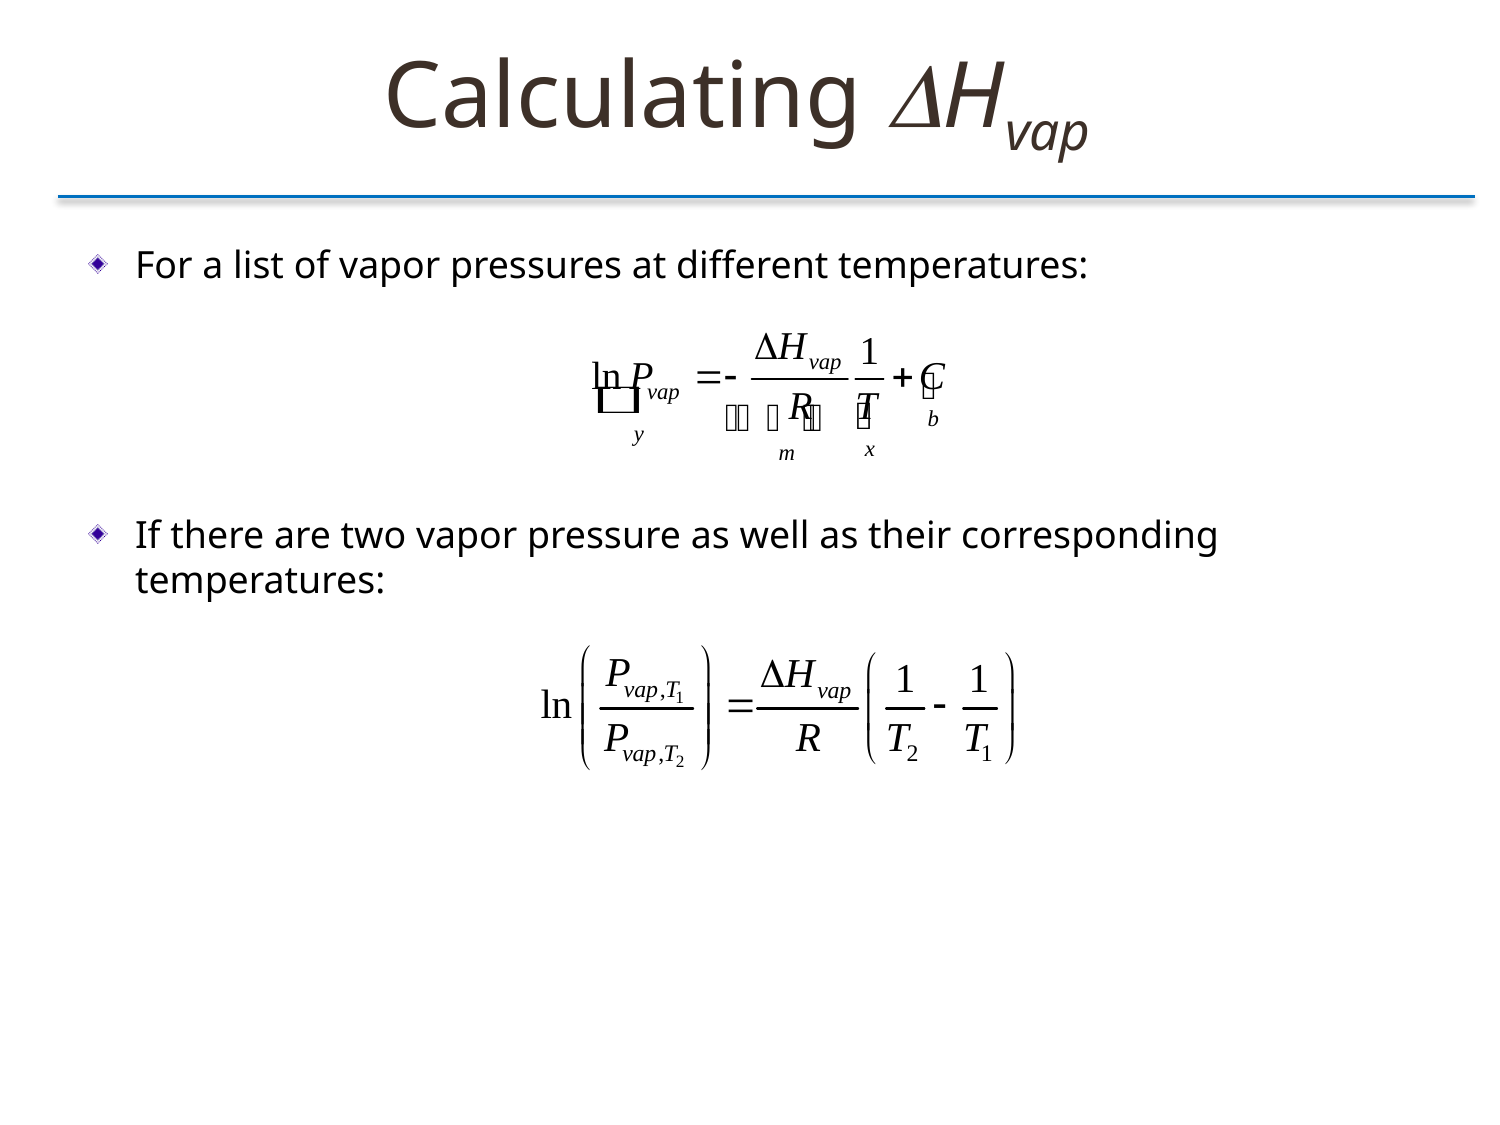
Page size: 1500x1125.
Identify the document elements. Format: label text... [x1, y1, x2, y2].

text_box For a list of vapor pressures at different temperatures: If there are two vapor pressure as well as their corresponding temperatures: [73, 234, 1475, 699]
text_box Calculating Hvap [0, 16, 1498, 180]
picture [88, 524, 108, 544]
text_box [534, 636, 1027, 781]
picture [88, 254, 108, 274]
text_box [585, 319, 953, 468]
